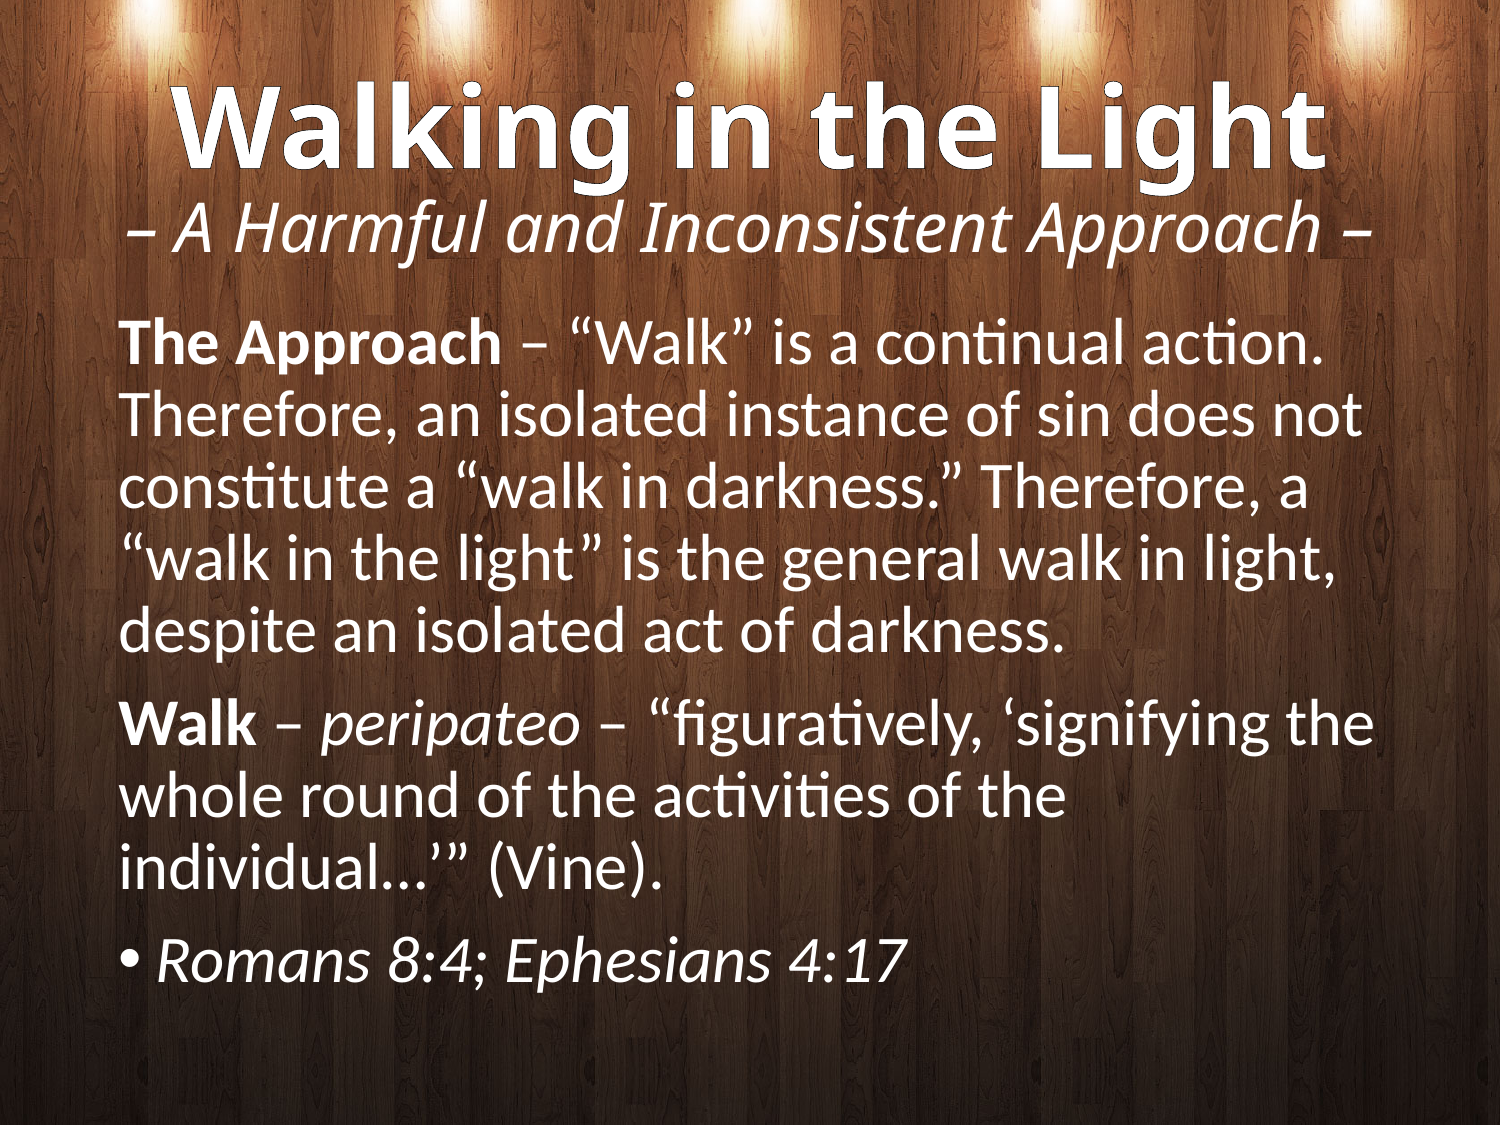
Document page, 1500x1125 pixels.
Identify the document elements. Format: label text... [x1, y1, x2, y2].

title Walking in the Light – A Harmful and Inconsistent Approach – [103, 59, 1397, 278]
picture [0, 0, 1500, 1125]
list The Approach – “Walk” is a continual action. Therefore, an isolated instance of sin does not constitute a “walk in darkness.” Therefore, a “walk in the light” is the general walk in light, despite an isolated act of darkness. Walk – peripateo – “figuratively, ‘signifying the whole round of the activities of the individual…’” (Vine). Romans 8:4; Ephesians 4:17 [103, 299, 1397, 1085]
